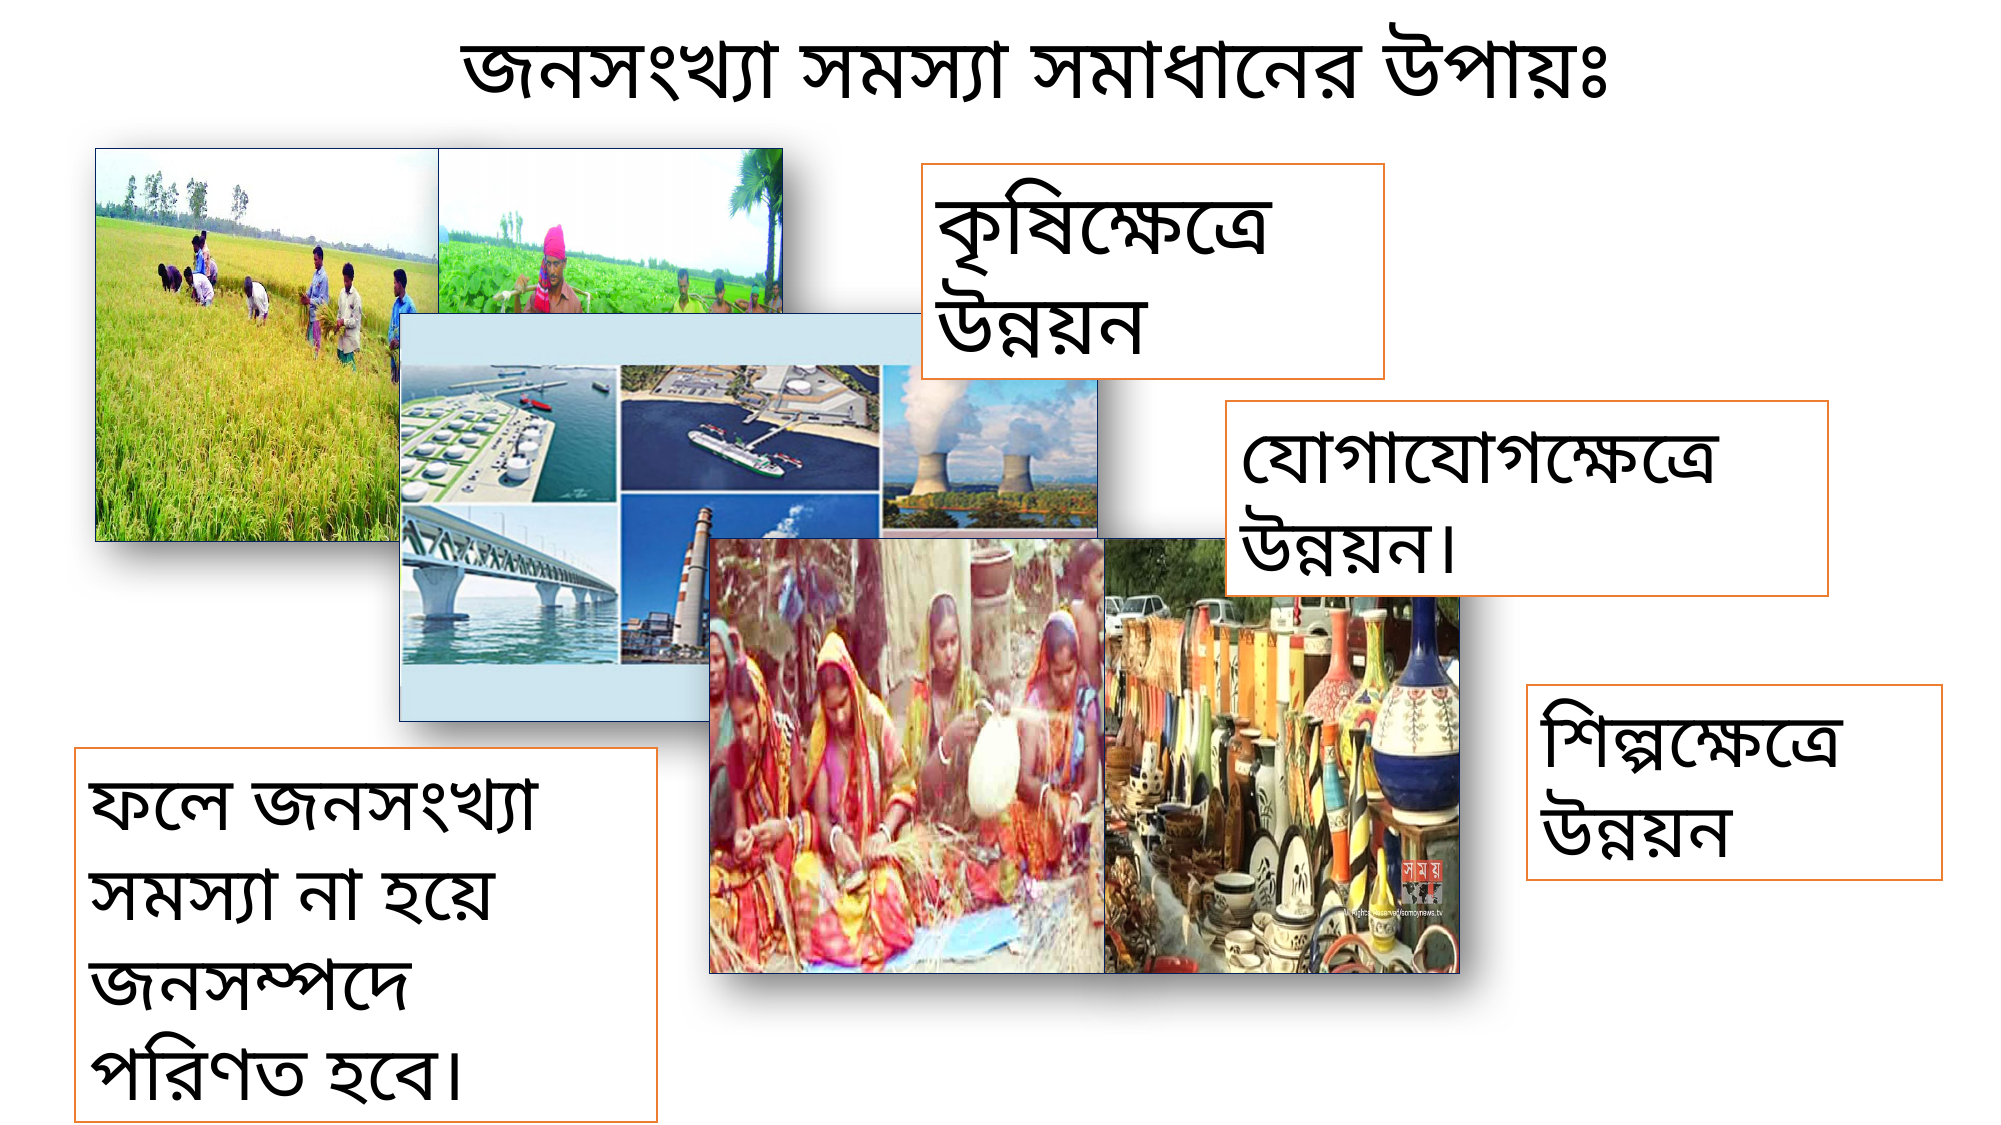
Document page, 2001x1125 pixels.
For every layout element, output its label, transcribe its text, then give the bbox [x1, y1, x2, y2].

text_box শিল্পক্ষেত্রে উন্নয়ন [1526, 684, 1943, 881]
text_box ফলে জনসংখ্যা সমস্যা না হয়ে জনসম্পদে পরিণত হবে। [74, 747, 658, 1123]
text_box কৃষিক্ষেত্রে উন্নয়ন [921, 163, 1385, 380]
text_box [95, 148, 782, 542]
picture [399, 313, 1098, 721]
text_box জনসংখ্যা সমস্যা সমাধানের উপায়ঃ [446, 7, 1650, 123]
text_box যোগাযোগক্ষেত্রে উন্নয়ন। [1225, 400, 1829, 597]
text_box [709, 538, 1459, 974]
